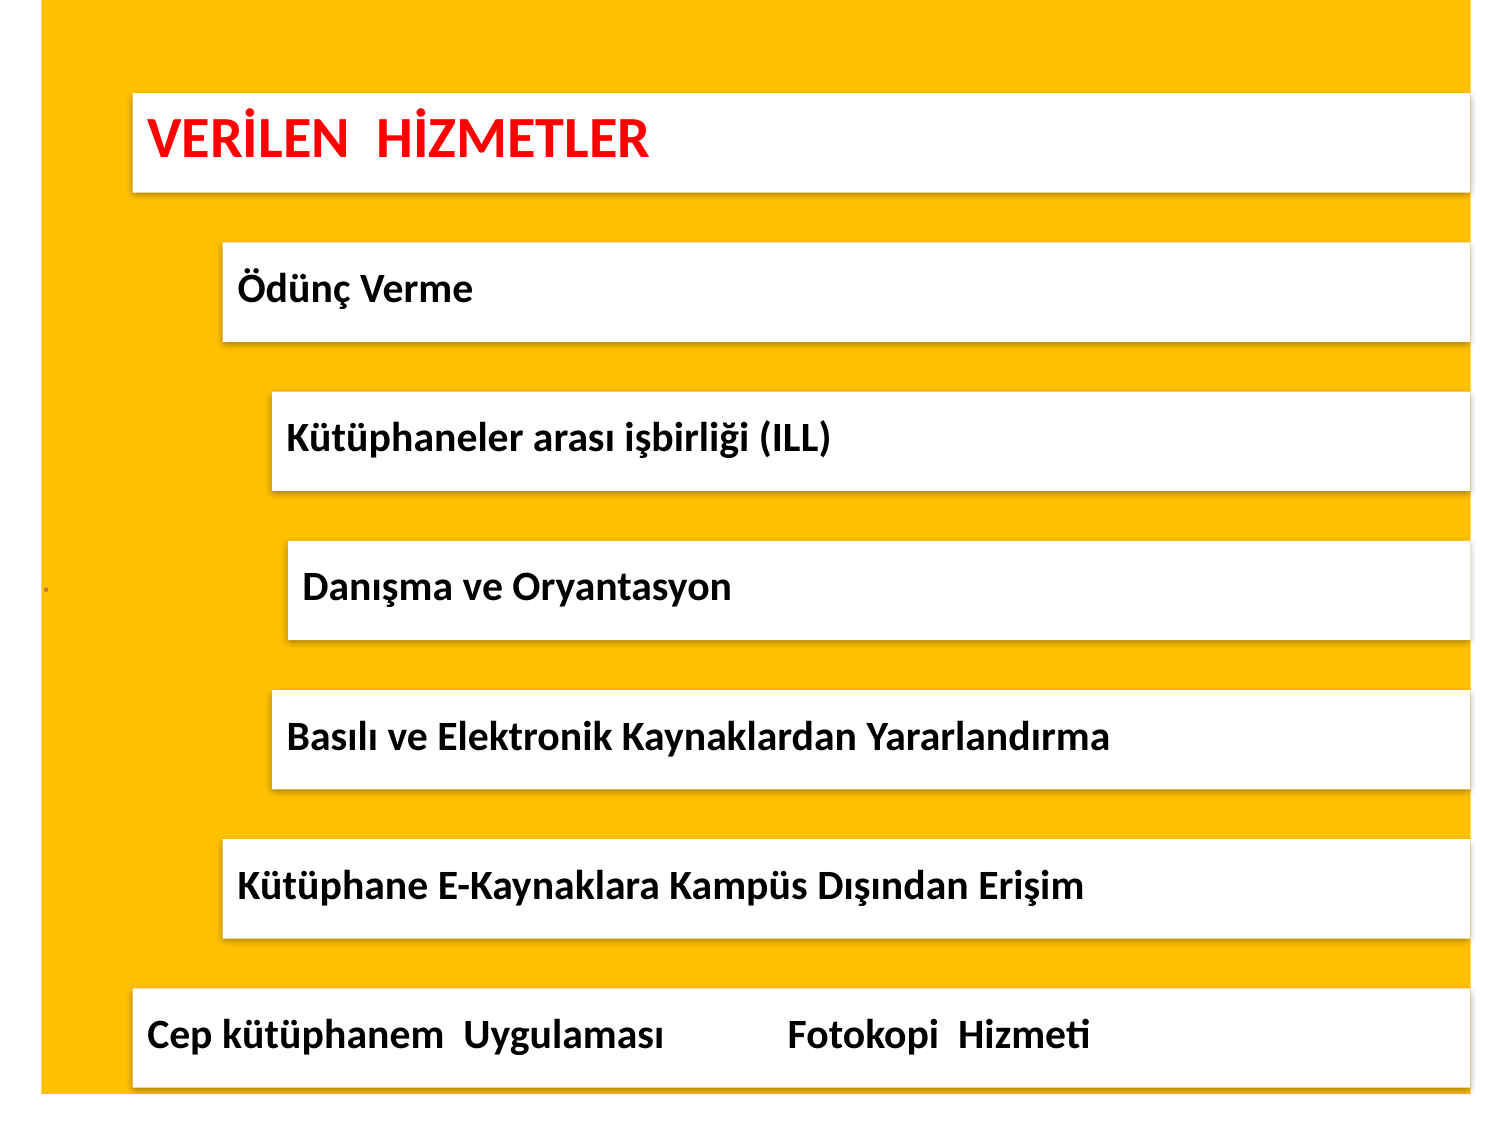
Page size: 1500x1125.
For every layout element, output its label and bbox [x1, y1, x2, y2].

text_box [41, 0, 1471, 1095]
